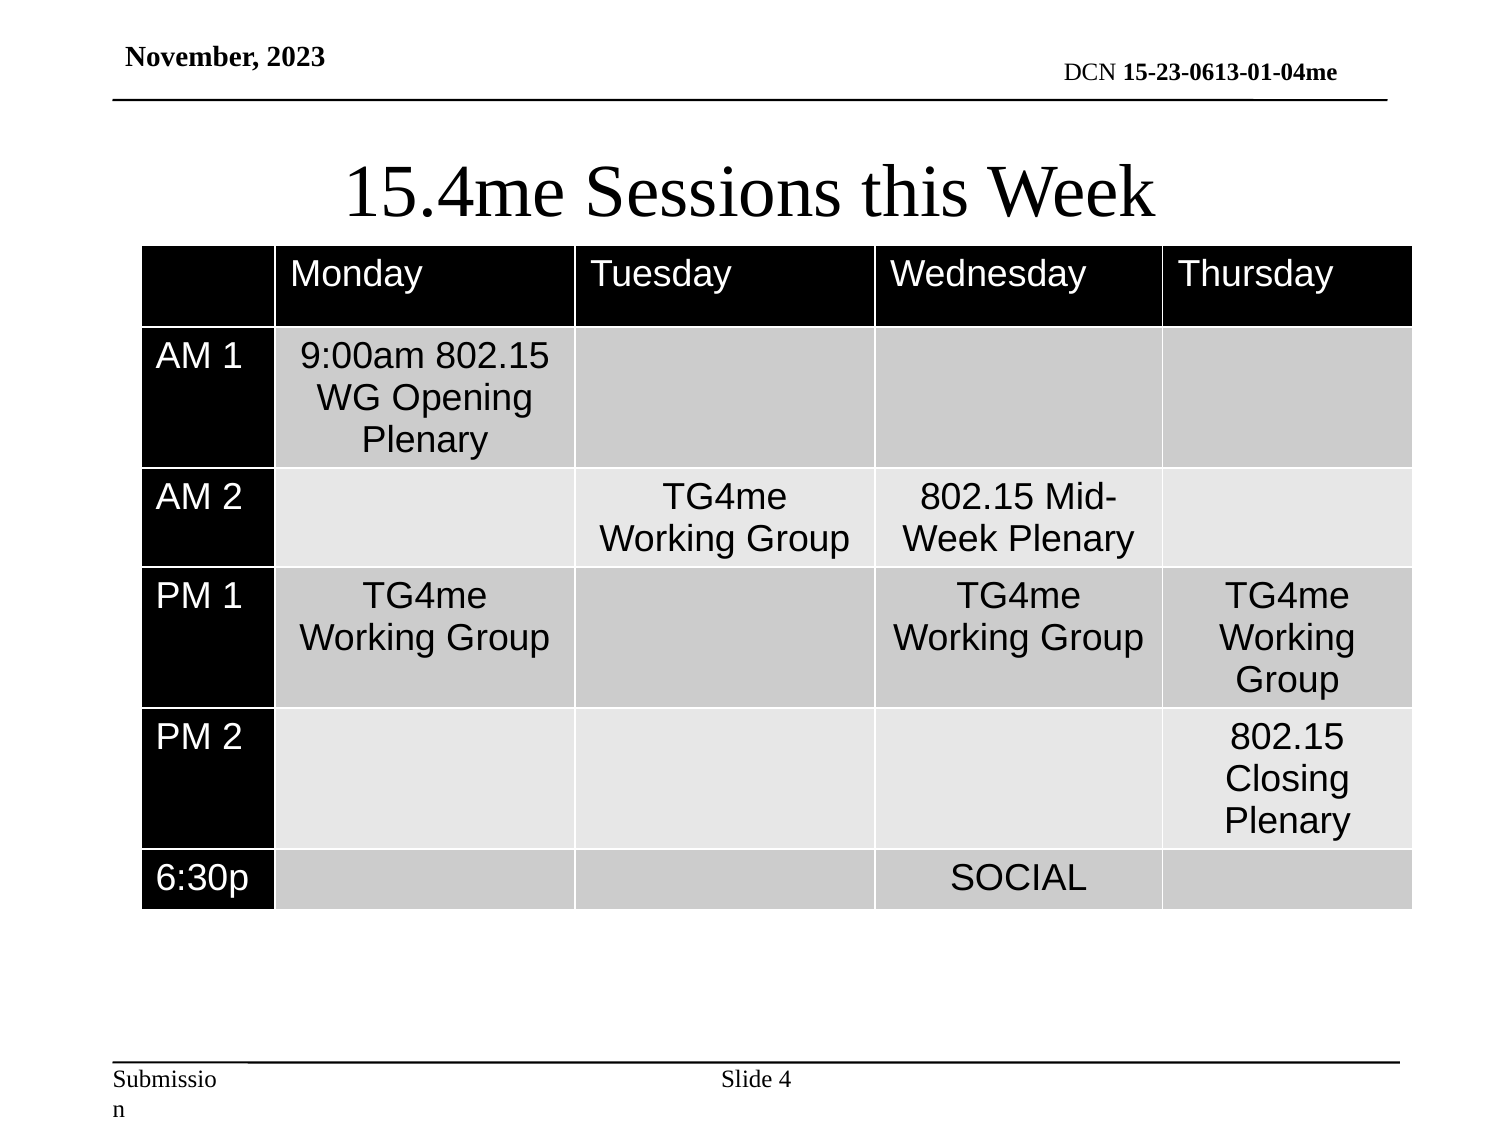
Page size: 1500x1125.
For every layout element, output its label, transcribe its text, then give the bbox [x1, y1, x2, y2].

table_cell SOCIAL [876, 850, 1162, 909]
table_cell [576, 709, 874, 848]
table_header Wednesday [876, 246, 1162, 326]
table_header [142, 246, 274, 326]
table_cell [276, 850, 574, 909]
table_cell TG4me Working Group [576, 469, 874, 566]
table_cell [276, 709, 574, 848]
table_header Tuesday [576, 246, 874, 326]
title 15.4me Sessions this Week [187, 112, 1313, 239]
table_cell TG4me Working Group [1163, 568, 1412, 707]
table_cell 6:30p [142, 850, 274, 909]
table_cell TG4me Working Group [876, 568, 1162, 707]
table_header Thursday [1163, 246, 1412, 326]
table_cell [576, 328, 874, 467]
table_cell [876, 328, 1162, 467]
table_cell TG4me Working Group [276, 568, 574, 707]
table_cell [276, 469, 574, 566]
table_cell PM 2 [142, 709, 274, 848]
table_cell 802.15 Mid-Week Plenary [876, 469, 1162, 566]
table_cell AM 1 [142, 328, 274, 467]
table_cell [576, 850, 874, 909]
table_cell 9:00am 802.15 WG Opening Plenary [276, 328, 574, 467]
table_cell [1163, 469, 1412, 566]
table_cell 802.15 Closing Plenary [1163, 709, 1412, 848]
table_cell AM 2 [142, 469, 274, 566]
table_header Monday [276, 246, 574, 326]
table_cell [876, 709, 1162, 848]
slide_number Slide 4 [712, 1062, 800, 1093]
table_cell [576, 568, 874, 707]
table_cell [1163, 850, 1412, 909]
table_cell PM 1 [142, 568, 274, 707]
table_cell [1163, 328, 1412, 467]
